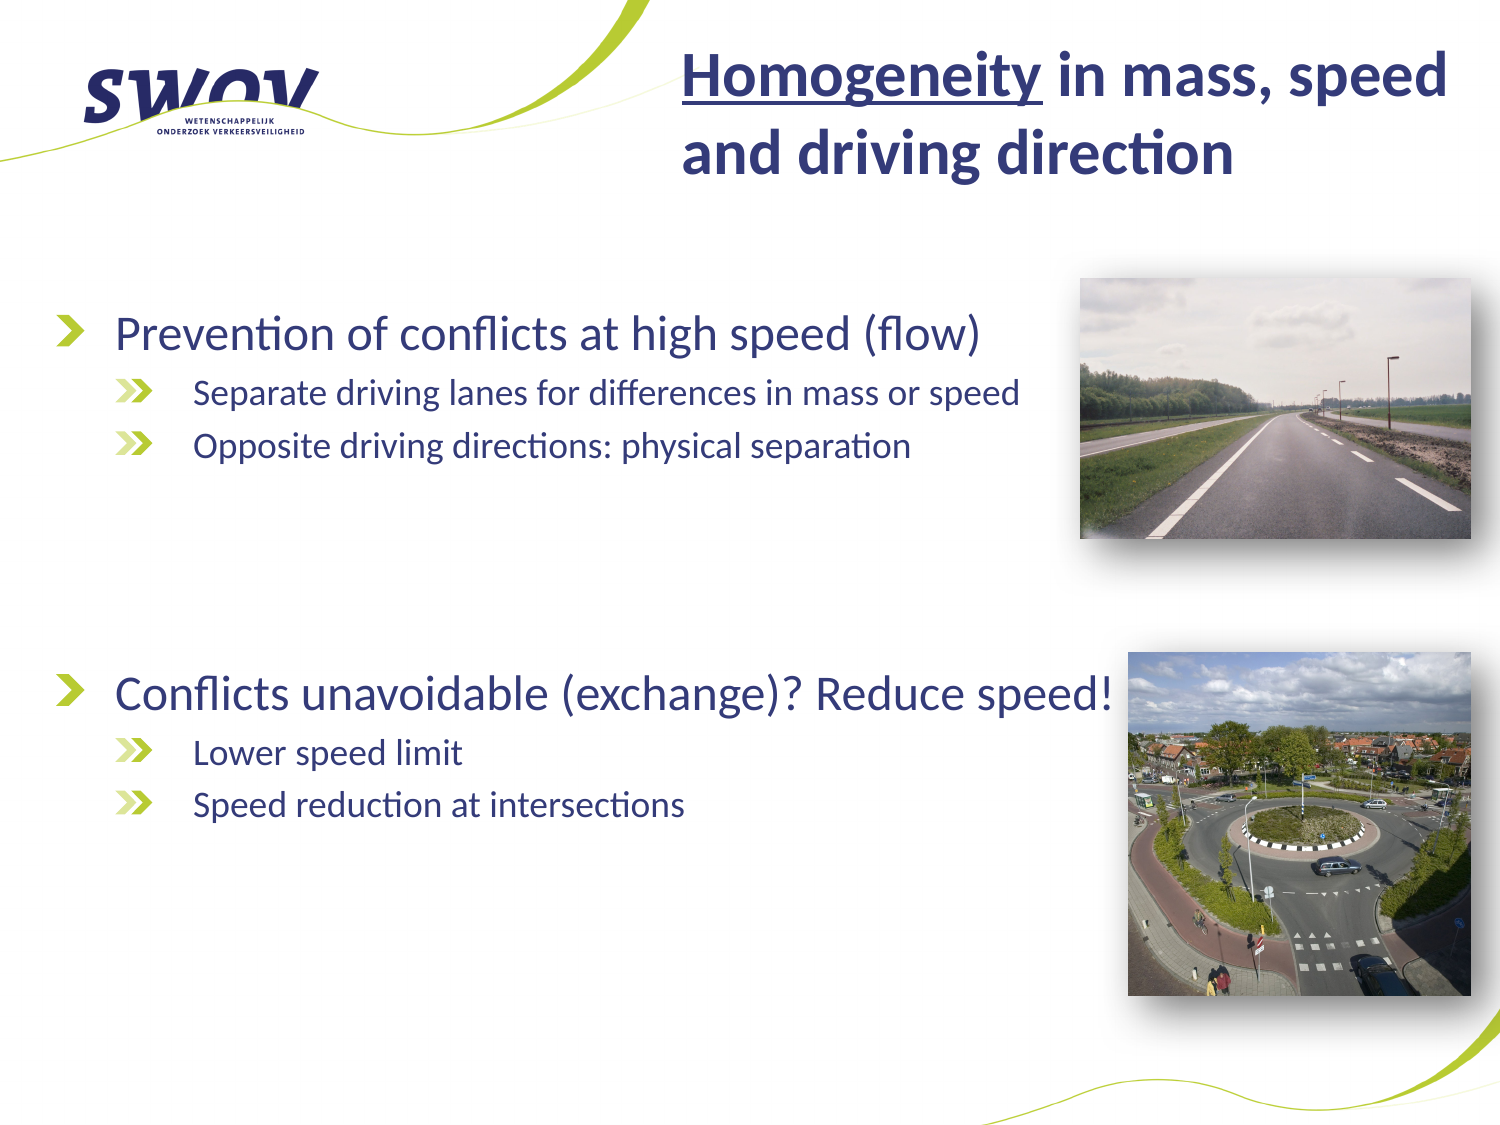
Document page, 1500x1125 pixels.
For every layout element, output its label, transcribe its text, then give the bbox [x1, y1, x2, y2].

picture [0, 0, 1500, 1125]
text_box Prevention of conflicts at high speed (flow) Separate driving lanes for differences in mass or speed Opposite driving directions: physical separation [41, 293, 1045, 592]
text_box Conflicts unavoidable (exchange)? Reduce speed! Lower speed limit Speed reduction at intersections [41, 652, 1126, 951]
title Homogeneity in mass, speed and driving direction [666, 1, 1500, 219]
